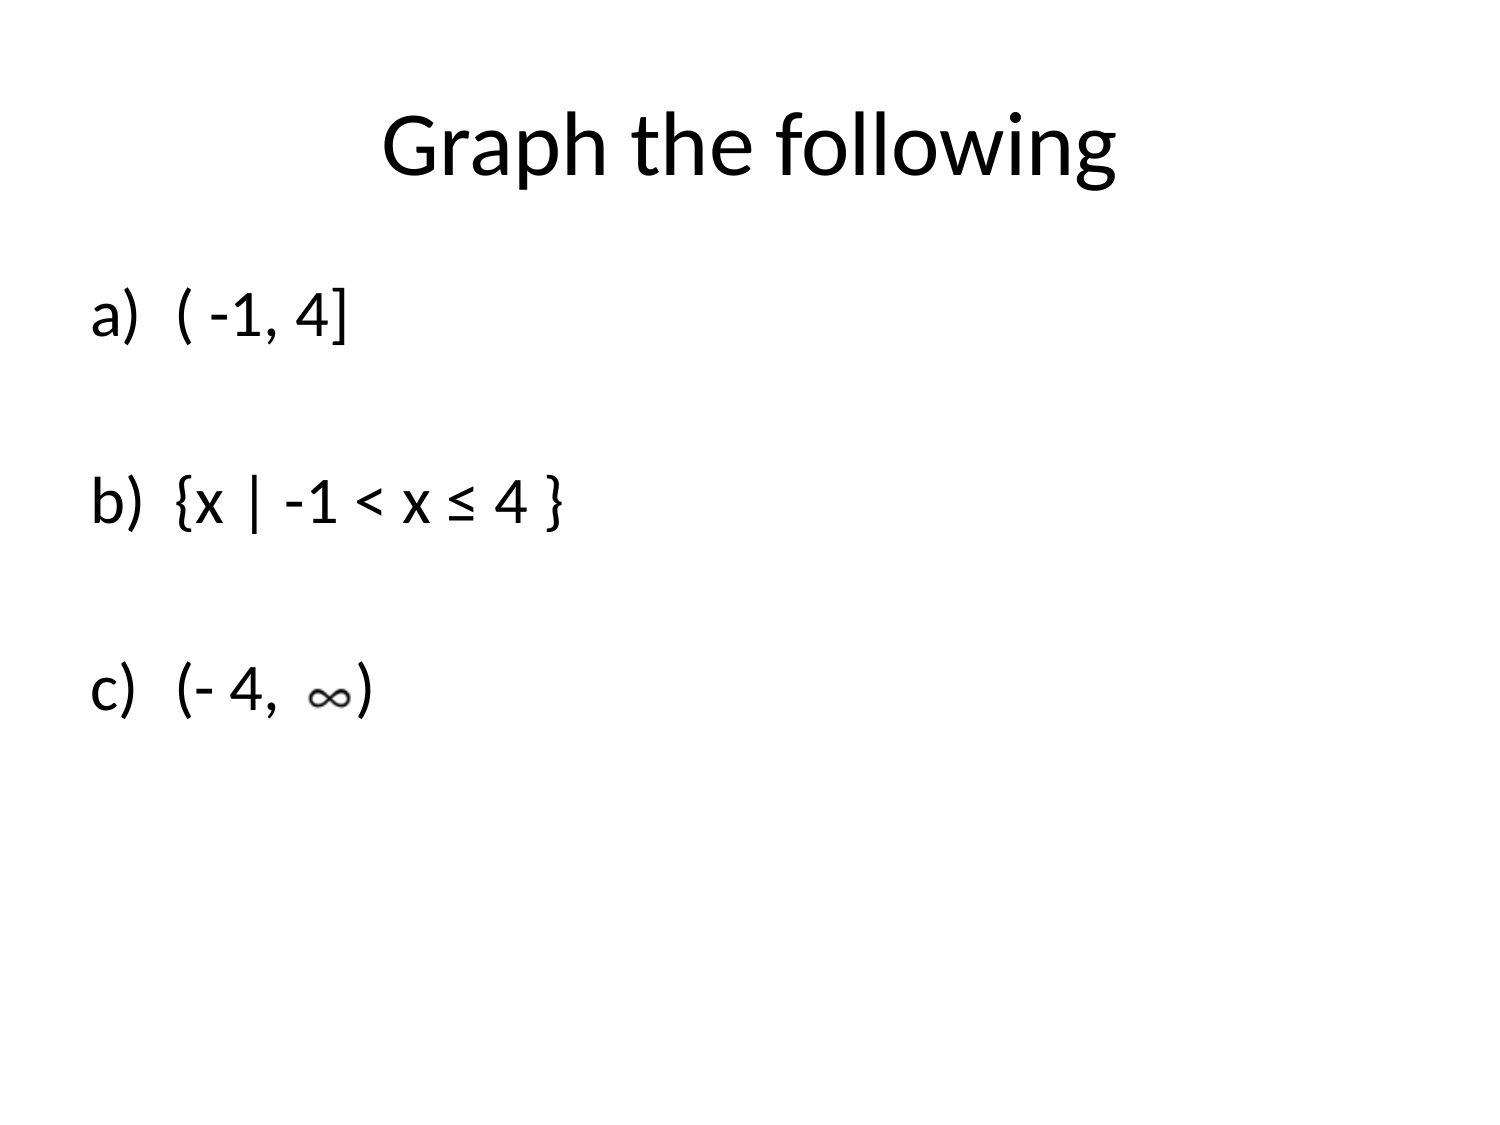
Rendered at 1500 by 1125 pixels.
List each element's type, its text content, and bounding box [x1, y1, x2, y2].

title Graph the following [75, 45, 1425, 233]
list ( -1, 4] {x | -1 < x ≤ 4 } (- 4, ) [75, 262, 1425, 1005]
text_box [305, 683, 355, 718]
